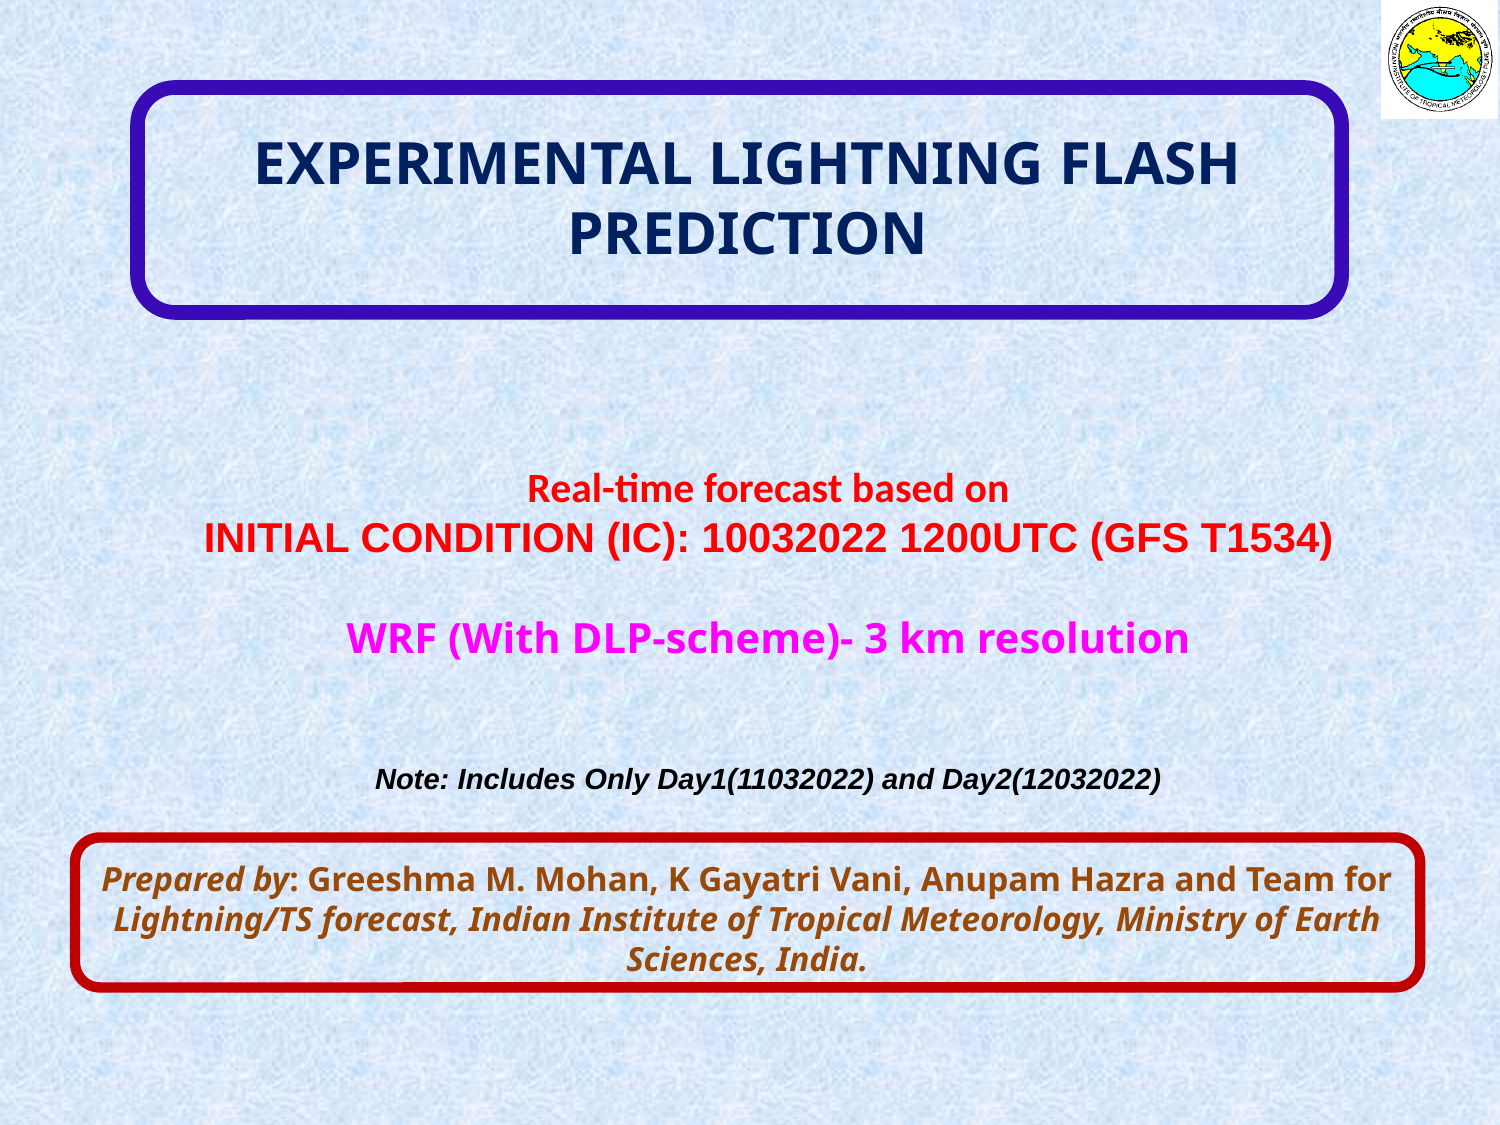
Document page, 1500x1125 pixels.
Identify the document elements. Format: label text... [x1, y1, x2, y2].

text_box Note: Includes Only Day1(11032022) and Day2(12032022) [87, 752, 1458, 803]
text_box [62, 837, 1433, 988]
picture [0, 0, 1500, 1125]
text_box Real-time forecast based on INITIAL CONDITION (IC): 10032022 1200UTC (GFS T1534) WRF (With DLP-scheme)- 3 km resolution [87, 453, 1450, 669]
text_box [137, 87, 1357, 313]
